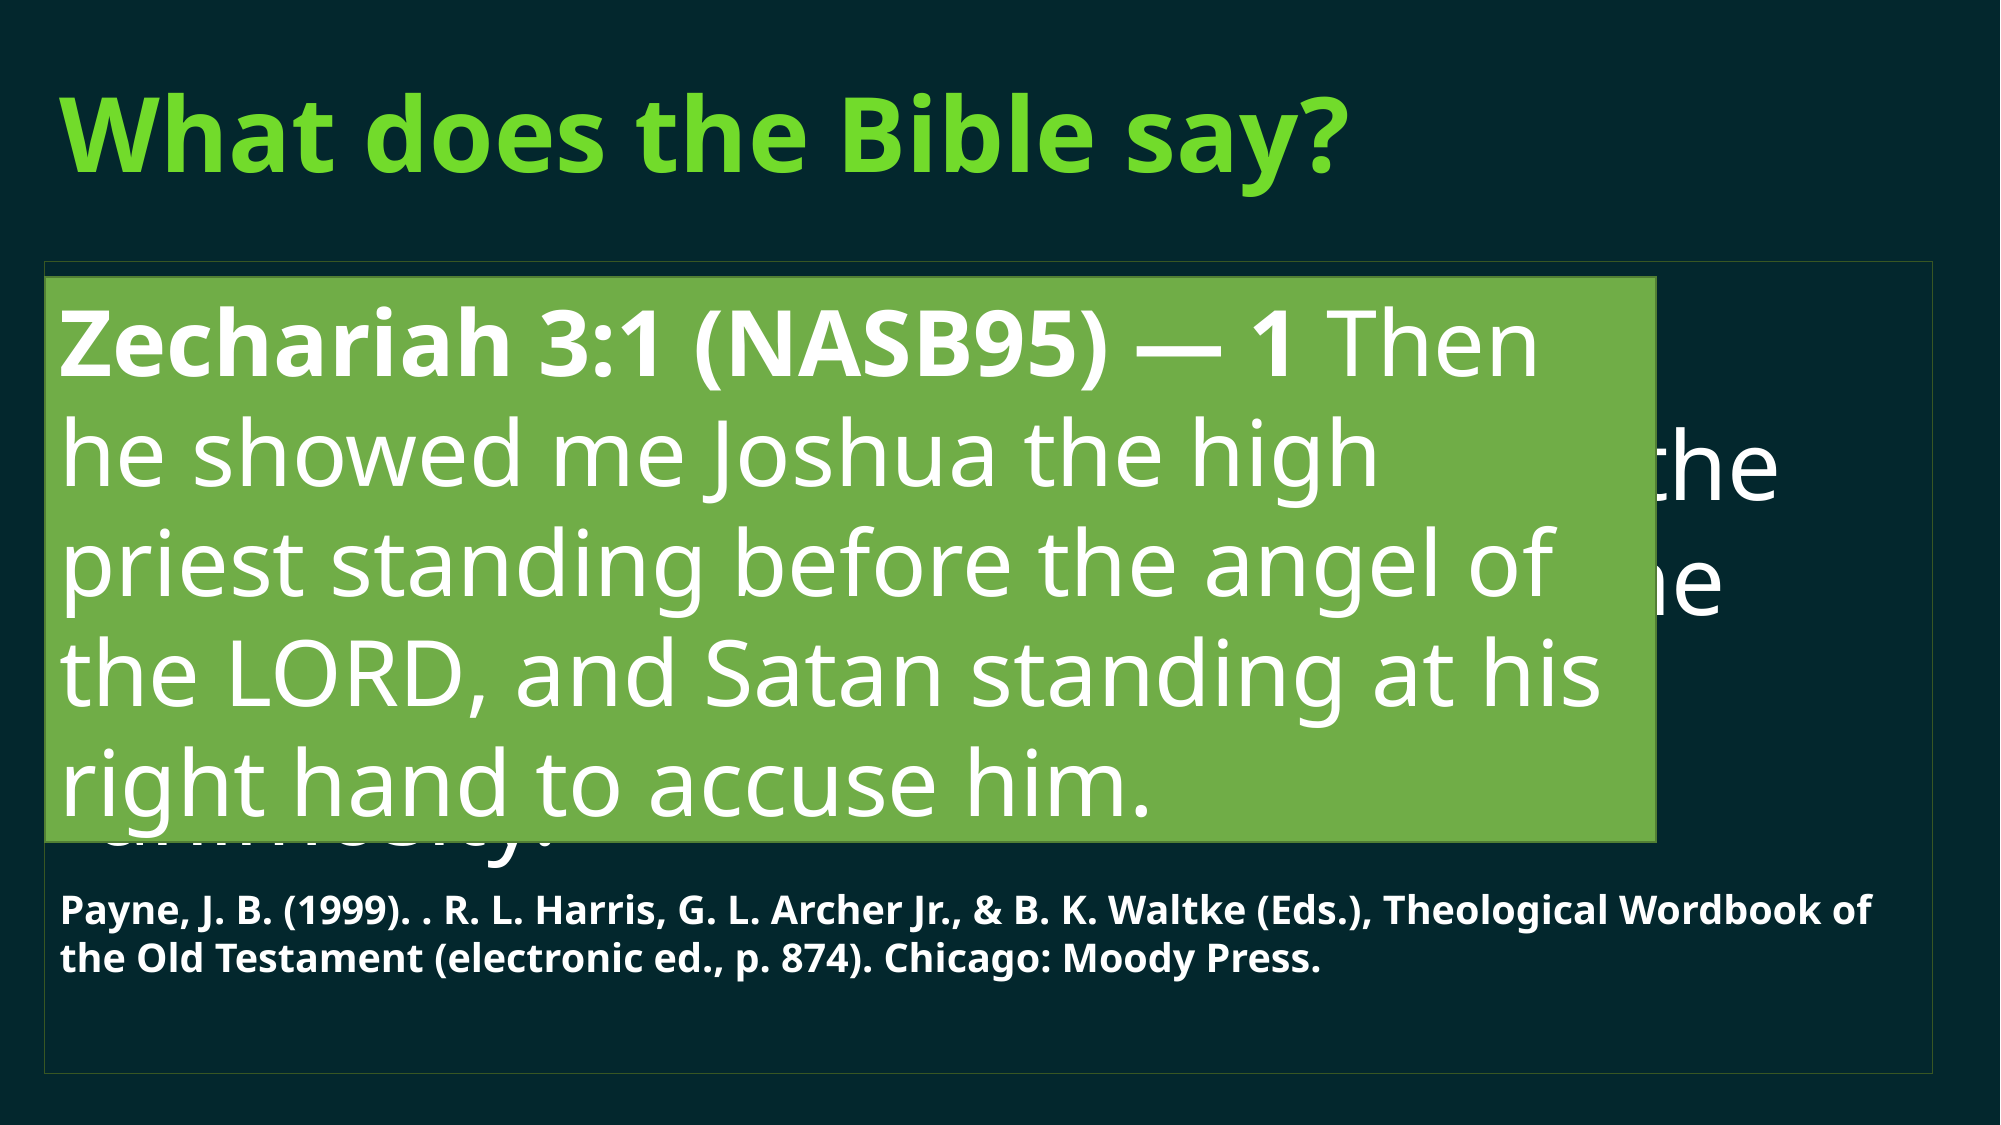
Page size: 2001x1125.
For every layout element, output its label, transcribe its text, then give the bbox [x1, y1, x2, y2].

text_box Zechariah 3:1 (NASB95) — 1 Then he showed me Joshua the high priest standing before the angel of the Lord, and Satan standing at his right hand to accuse him. [44, 276, 1657, 843]
title What does the Bible say? [44, 22, 1933, 240]
list Satan = שָׂטָן (śāṭān) The verb śāṭan occurs six times in the OT, often in participial forms for one who bears a grudge or cherishes animosity. Payne, J. B. (1999). . R. L. Harris, G. L. Archer Jr., & B. K. Waltke (Eds.), Theological Wordbook of the Old Testament (electronic ed., p. 874). Chicago: Moody Press. [44, 261, 1933, 1074]
